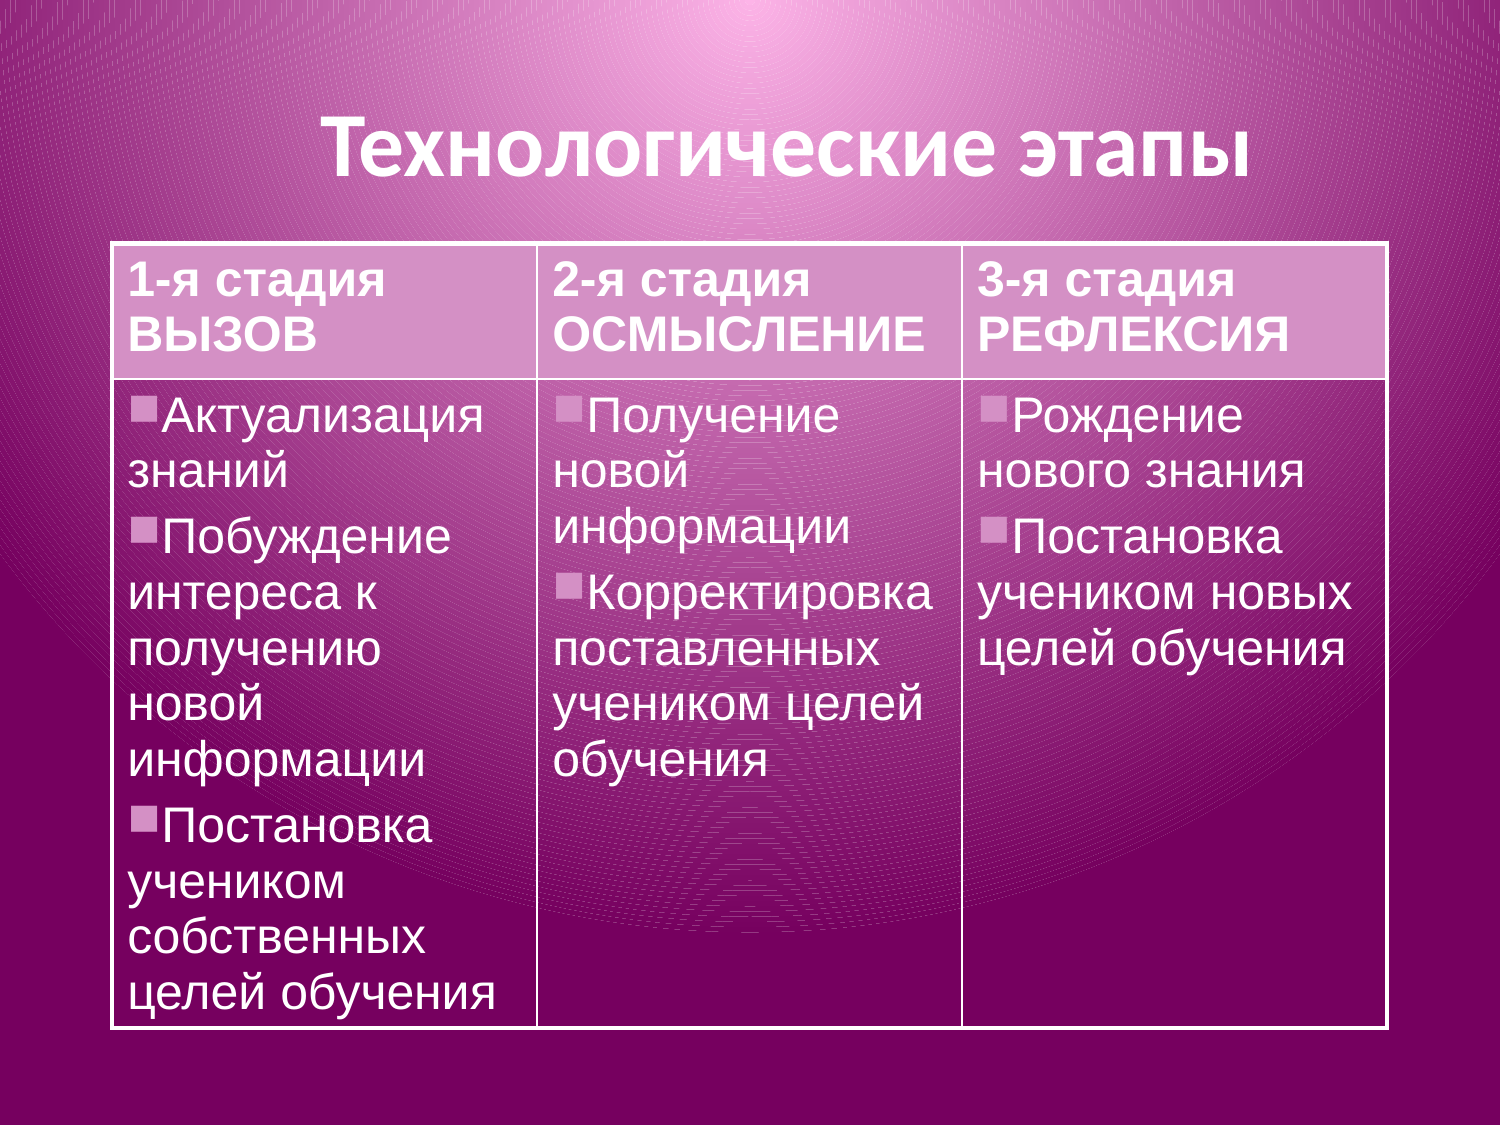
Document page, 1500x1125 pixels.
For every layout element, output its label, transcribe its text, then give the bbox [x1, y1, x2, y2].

table_header 2-я стадия ОСМЫСЛЕНИЕ [538, 246, 961, 378]
table_cell Получение новой информации Корректировка поставленных учеником целей обучения [538, 380, 961, 1026]
table_header 3-я стадия РЕФЛЕКСИЯ [963, 246, 1385, 378]
table_cell Рождение нового знания Постановка учеником новых целей обучения [963, 380, 1385, 1026]
table_header 1-я стадия ВЫЗОВ [114, 246, 536, 378]
title Технологические этапы [150, 45, 1425, 234]
table_cell Актуализация знаний Побуждение интереса к получению новой информации Постановка учеником собственных целей обучения [114, 380, 536, 1026]
